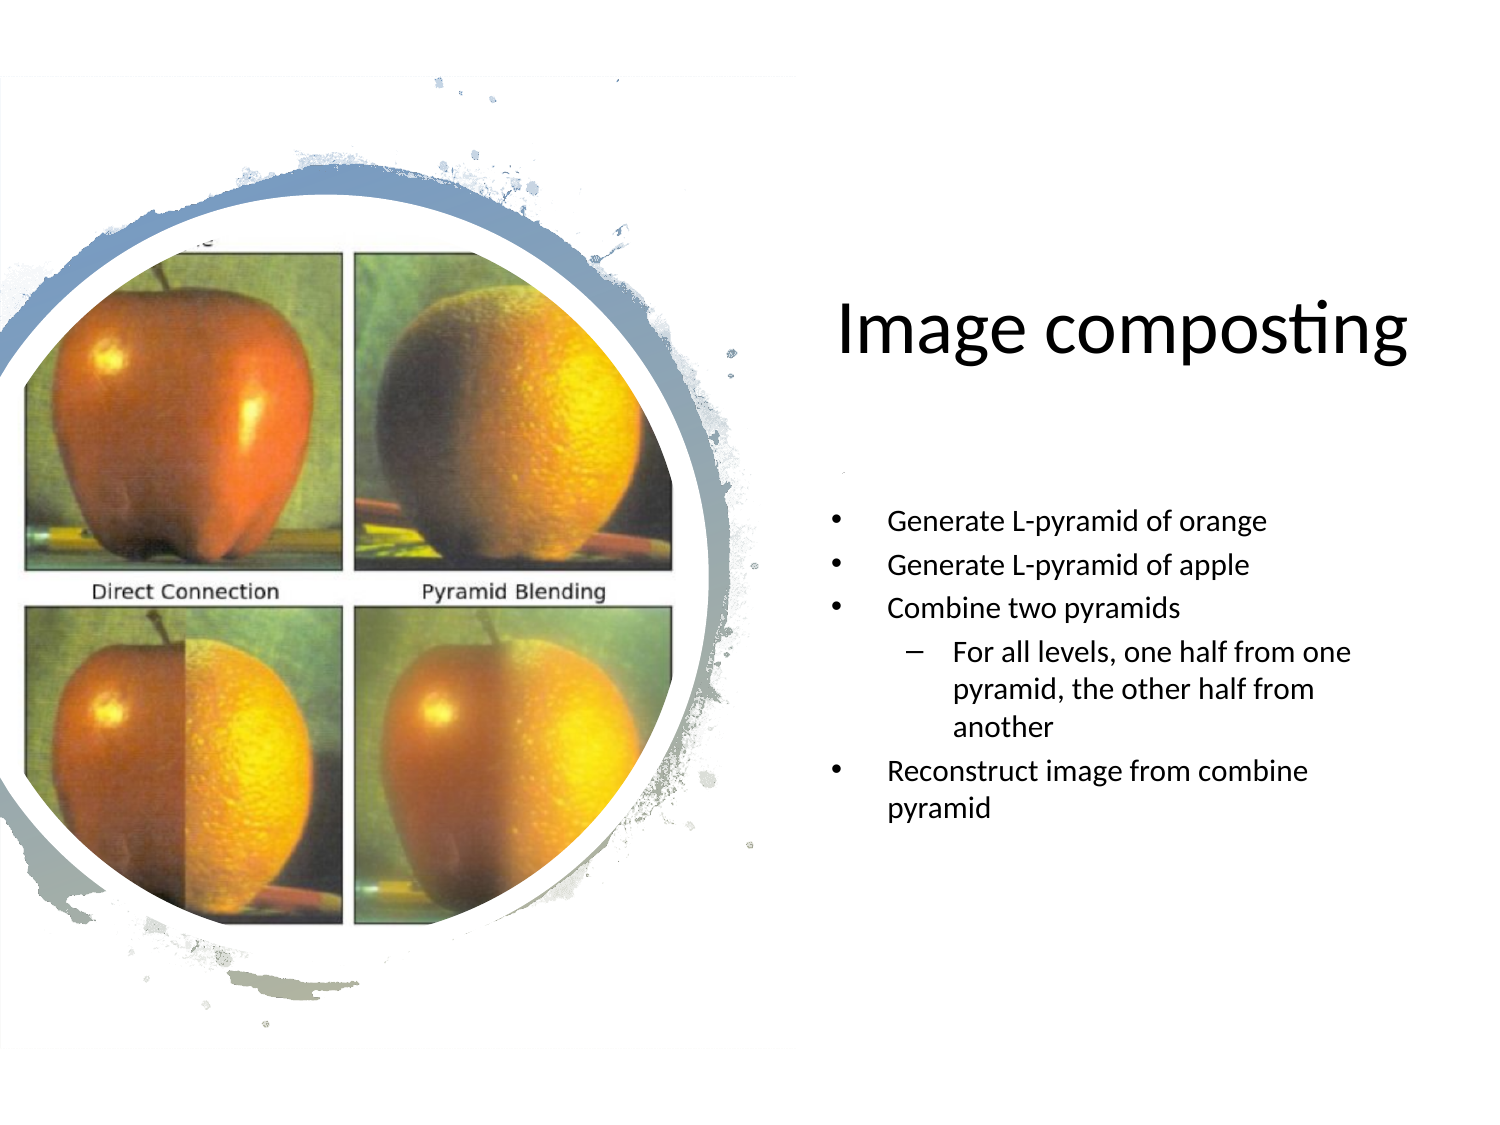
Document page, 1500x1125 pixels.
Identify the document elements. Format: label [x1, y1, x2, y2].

picture [0, 76, 1500, 1049]
